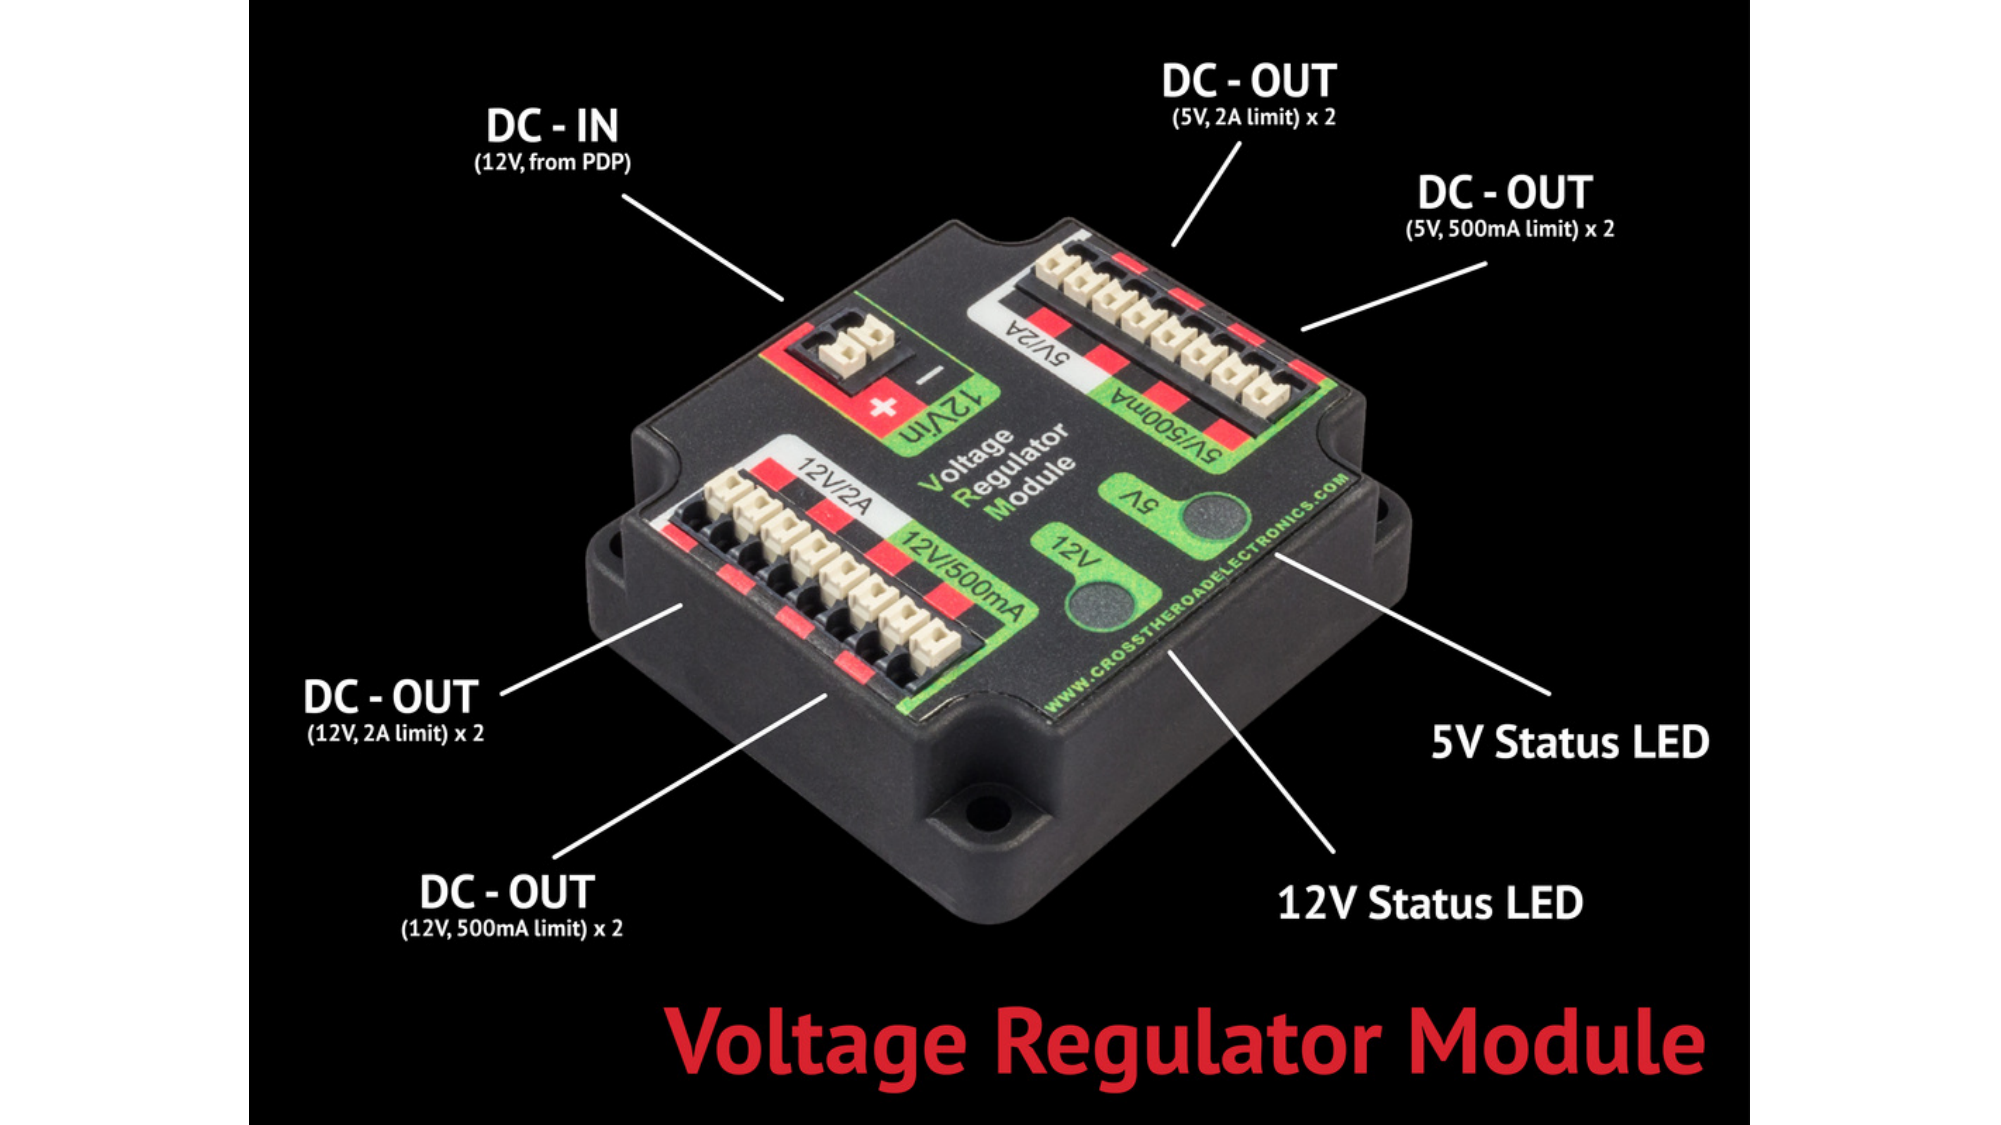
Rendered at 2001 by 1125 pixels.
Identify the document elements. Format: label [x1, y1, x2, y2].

picture [249, 0, 1750, 1125]
